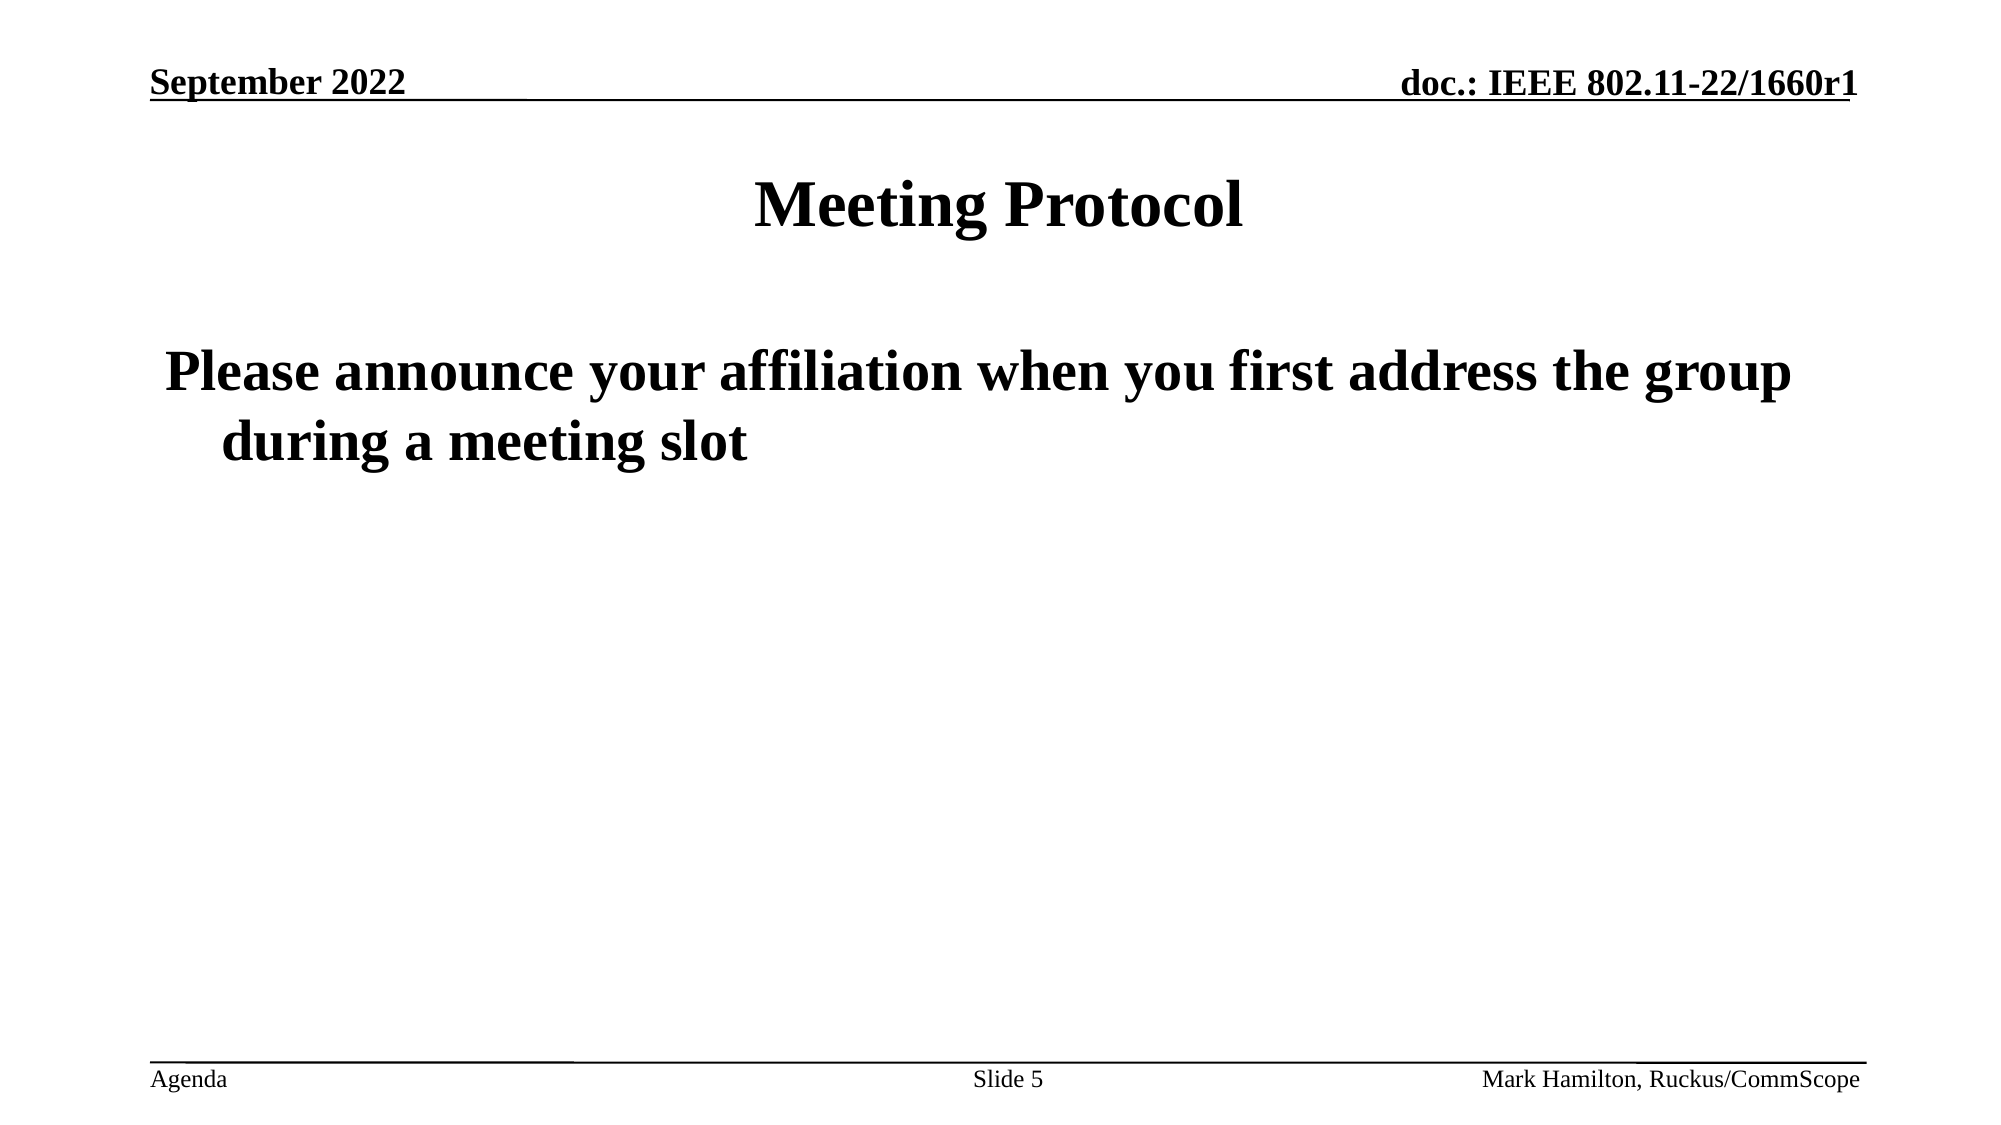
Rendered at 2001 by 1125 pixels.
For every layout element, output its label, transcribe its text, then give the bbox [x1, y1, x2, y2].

list Please announce your affiliation when you first address the group during a meeting slot [149, 324, 1850, 1000]
title Meeting Protocol [149, 112, 1850, 288]
slide_number Slide 5 [950, 1061, 1067, 1123]
